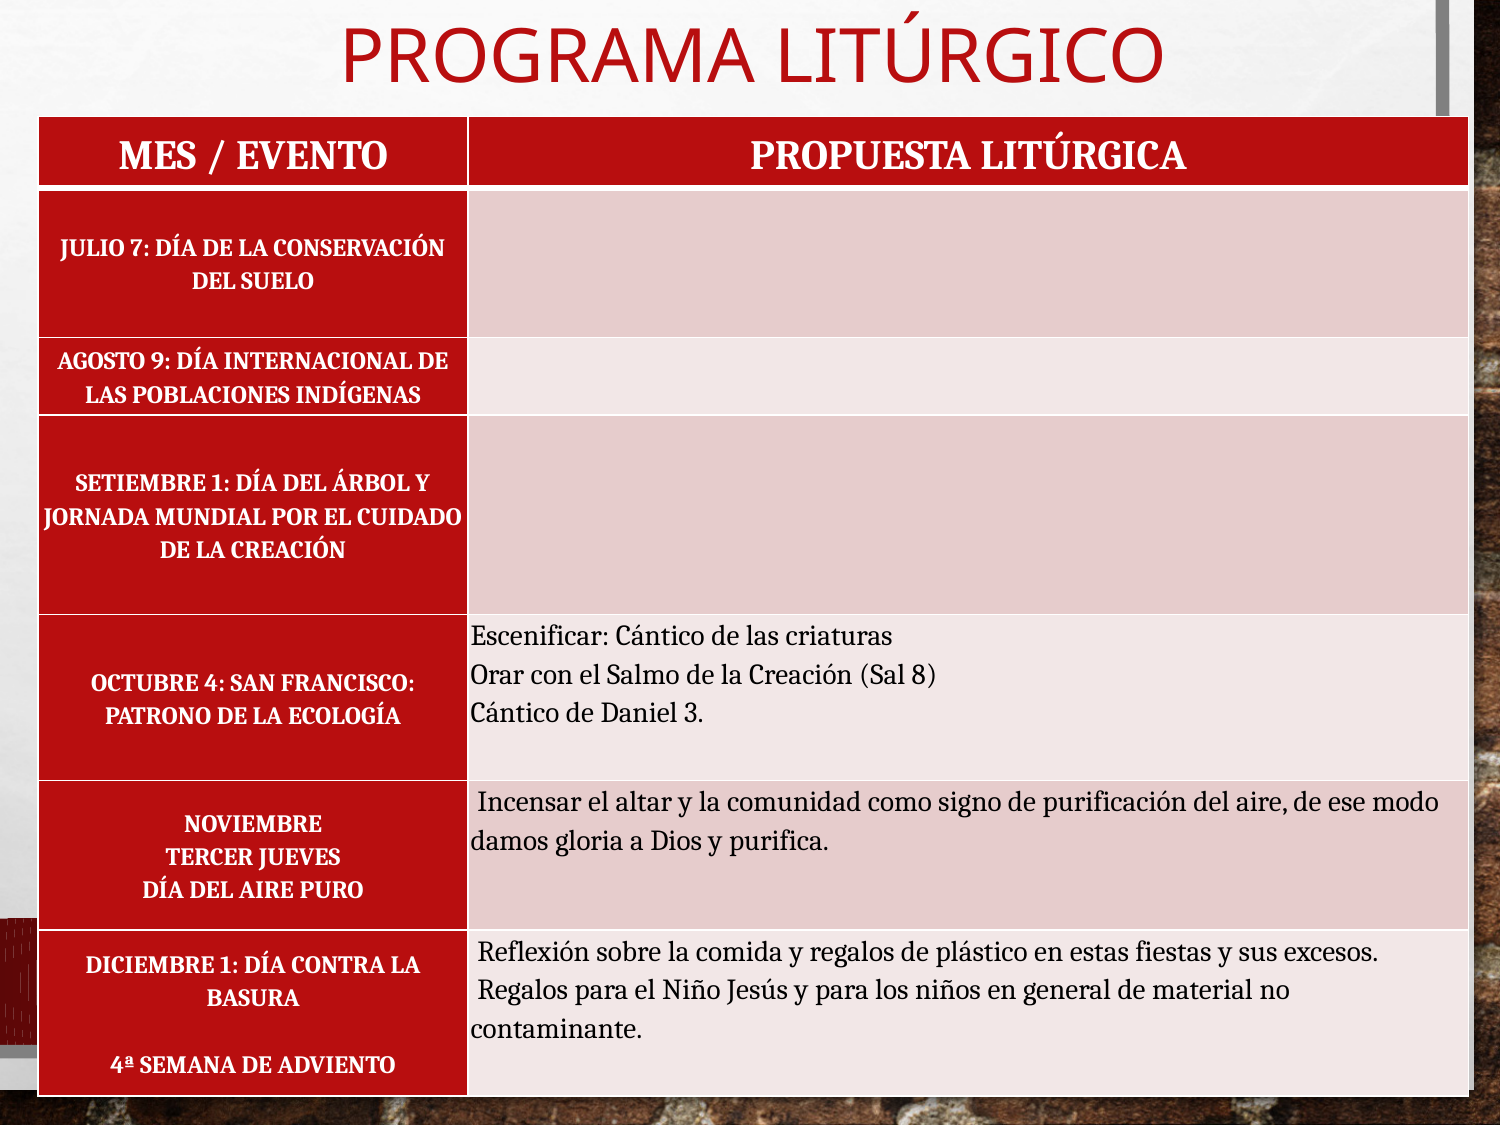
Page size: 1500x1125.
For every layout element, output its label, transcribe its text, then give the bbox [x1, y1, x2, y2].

table_cell NOVIEMBRE TERCER JUEVES DÍA DEL AIRE PURO [39, 781, 467, 929]
table_cell DICIEMBRE 1: DÍA CONTRA LA BASURA 4ª SEMANA DE ADVIENTO [39, 931, 467, 1095]
picture [0, 0, 1500, 1125]
table_header MES / EVENTO [39, 117, 467, 185]
table_cell Reflexión sobre la comida y regalos de plástico en estas fiestas y sus excesos. Regalos para el Niño Jesús y para los niños en general de material no contaminante. [469, 931, 1468, 1095]
title Programa litúrgico [280, 0, 1226, 116]
table_cell Escenificar: Cántico de las criaturas Orar con el Salmo de la Creación (Sal 8) Cántico de Daniel 3. [469, 615, 1468, 780]
table_cell OCTUBRE 4: SAN FRANCISCO: PATRONO DE LA ECOLOGÍA [39, 615, 467, 780]
table_cell SETIEMBRE 1: DÍA DEL ÁRBOL Y JORNADA MUNDIAL POR EL CUIDADO DE LA CREACIÓN [39, 416, 467, 614]
table_cell Incensar el altar y la comunidad como signo de purificación del aire, de ese modo damos gloria a Dios y purifica. [469, 781, 1468, 929]
table_cell [469, 416, 1468, 614]
table_header PROPUESTA LITÚRGICA [469, 117, 1468, 185]
table_cell JULIO 7: DÍA DE LA CONSERVACIÓN DEL SUELO [39, 191, 467, 337]
table_cell [469, 191, 1468, 337]
table_cell [469, 338, 1468, 414]
table_cell AGOSTO 9: DÍA INTERNACIONAL DE LAS POBLACIONES INDÍGENAS [39, 338, 467, 414]
